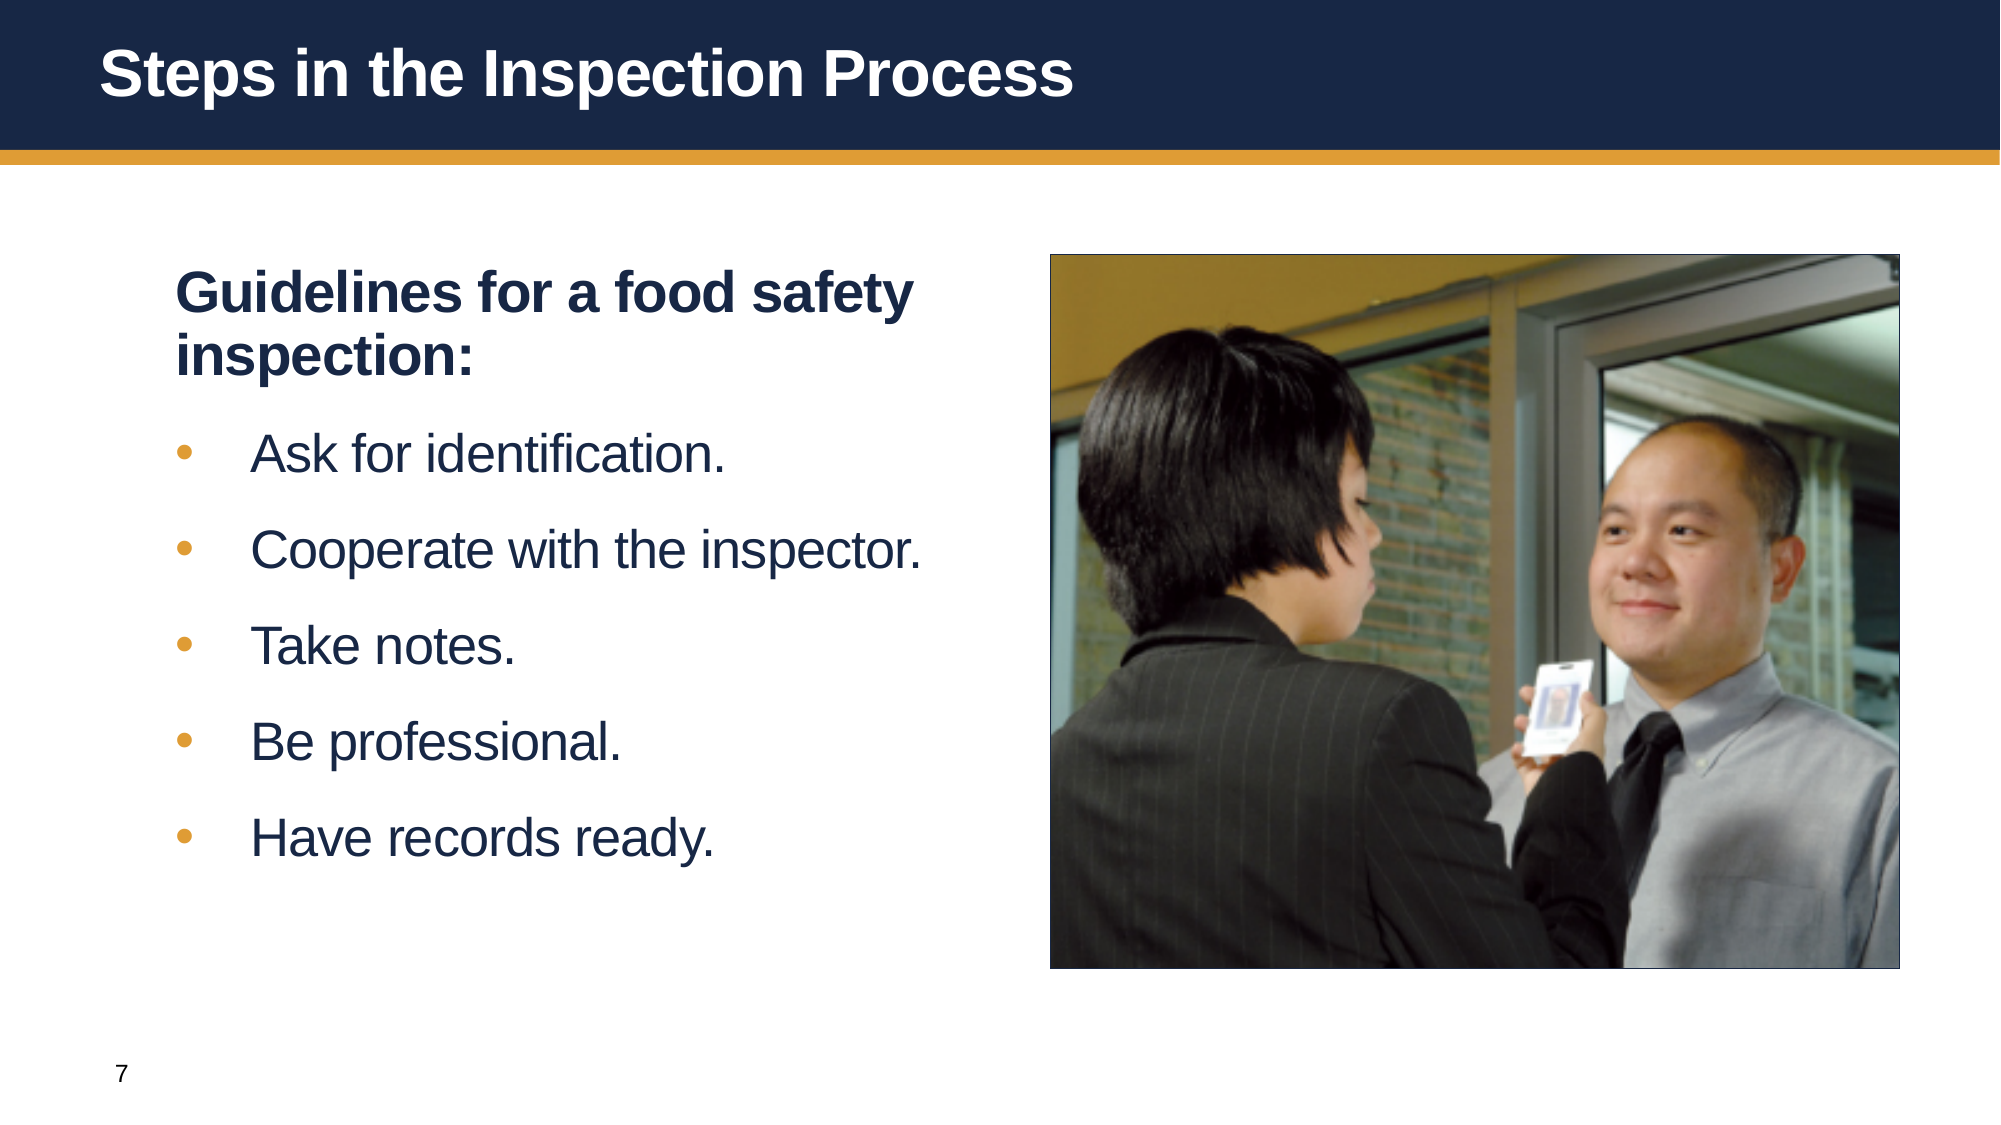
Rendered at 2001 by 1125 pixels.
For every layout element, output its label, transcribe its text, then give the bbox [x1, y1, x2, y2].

slide_number 7 [99, 1042, 550, 1103]
title Steps in the Inspection Process [24, 29, 1975, 121]
list Guidelines for a food safety inspection: Ask for identification. Cooperate with the inspector. Take notes. Be professional. Have records ready. [100, 254, 1000, 969]
picture [1049, 254, 1900, 969]
